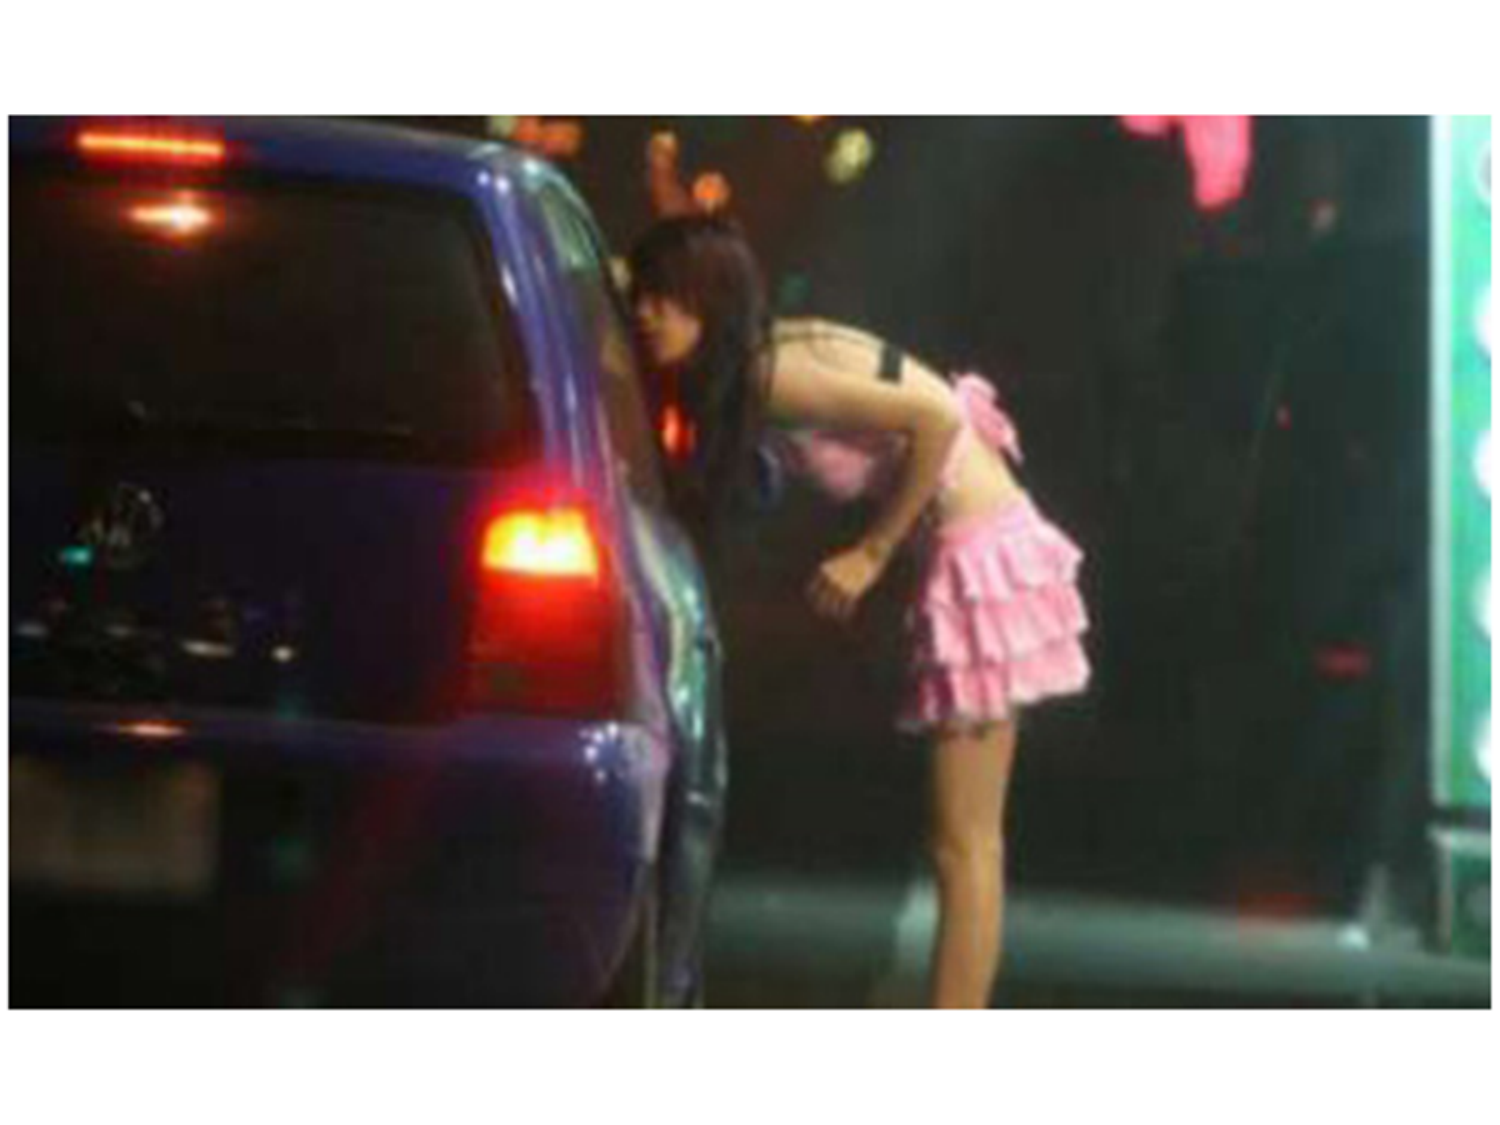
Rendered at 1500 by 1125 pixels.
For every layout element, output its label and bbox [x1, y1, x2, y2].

picture [4, 113, 1496, 1012]
